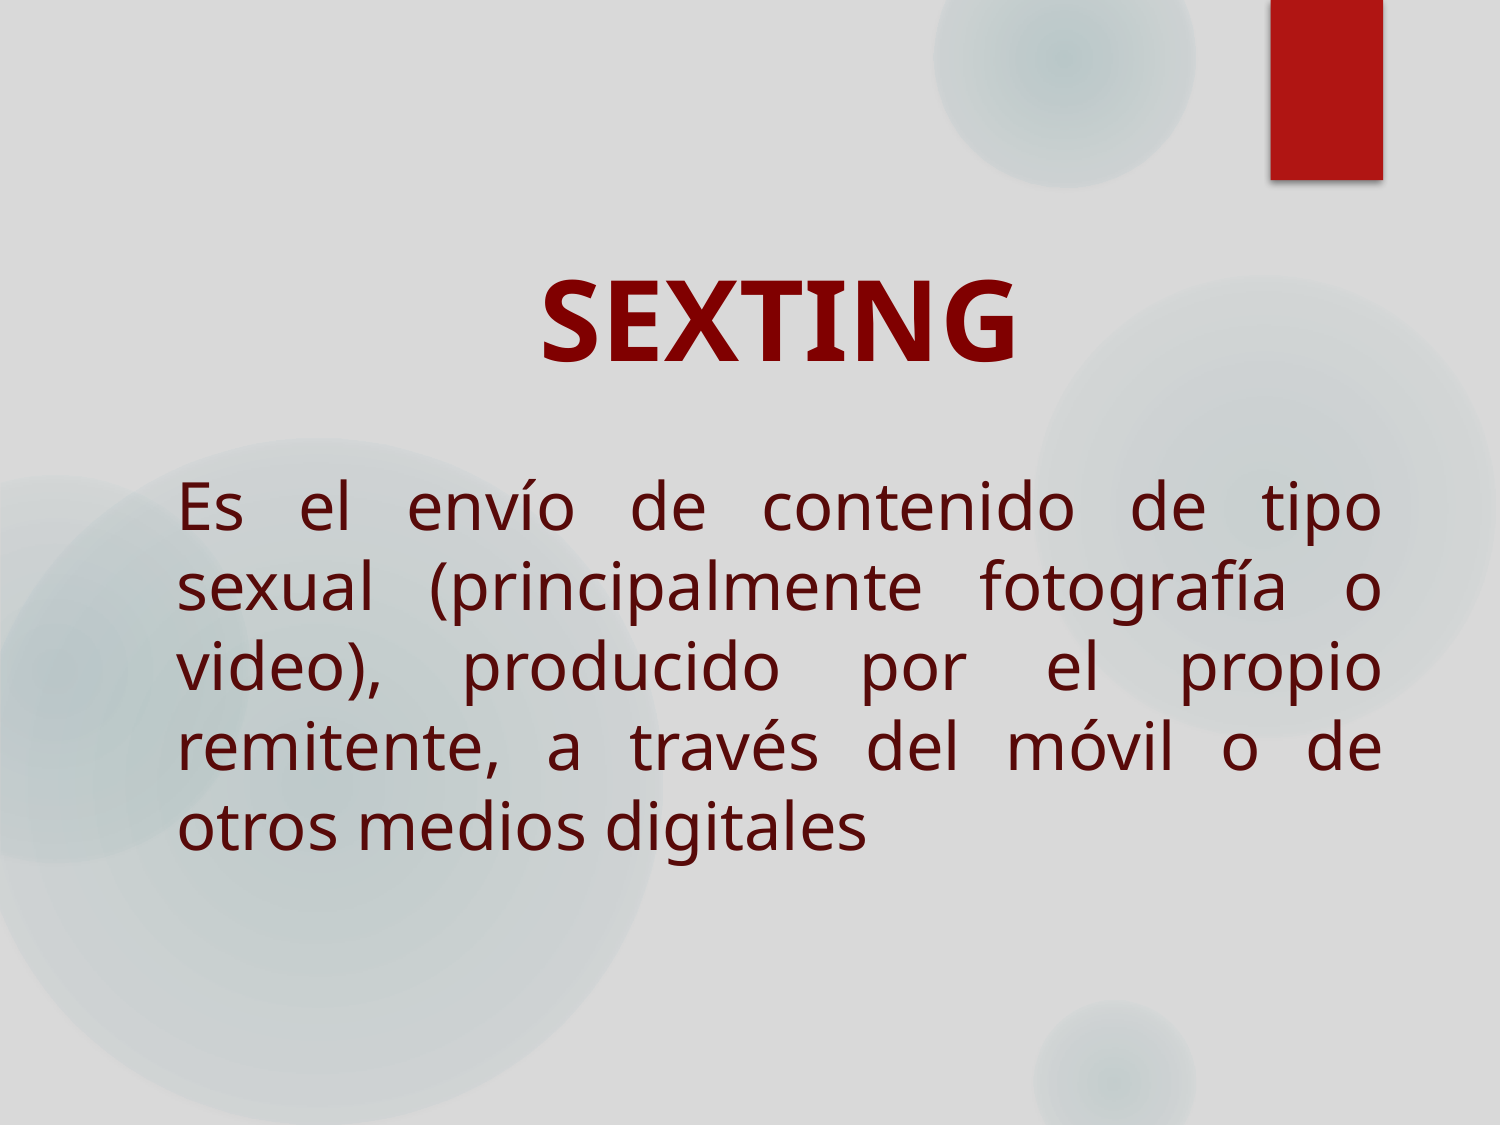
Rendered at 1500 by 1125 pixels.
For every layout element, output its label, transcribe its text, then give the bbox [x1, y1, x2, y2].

text_box SEXTING Es el envío de contenido de tipo sexual (principalmente fotografía o video), producido por el propio remitente, a través del móvil o de otros medios digitales [161, 241, 1401, 871]
